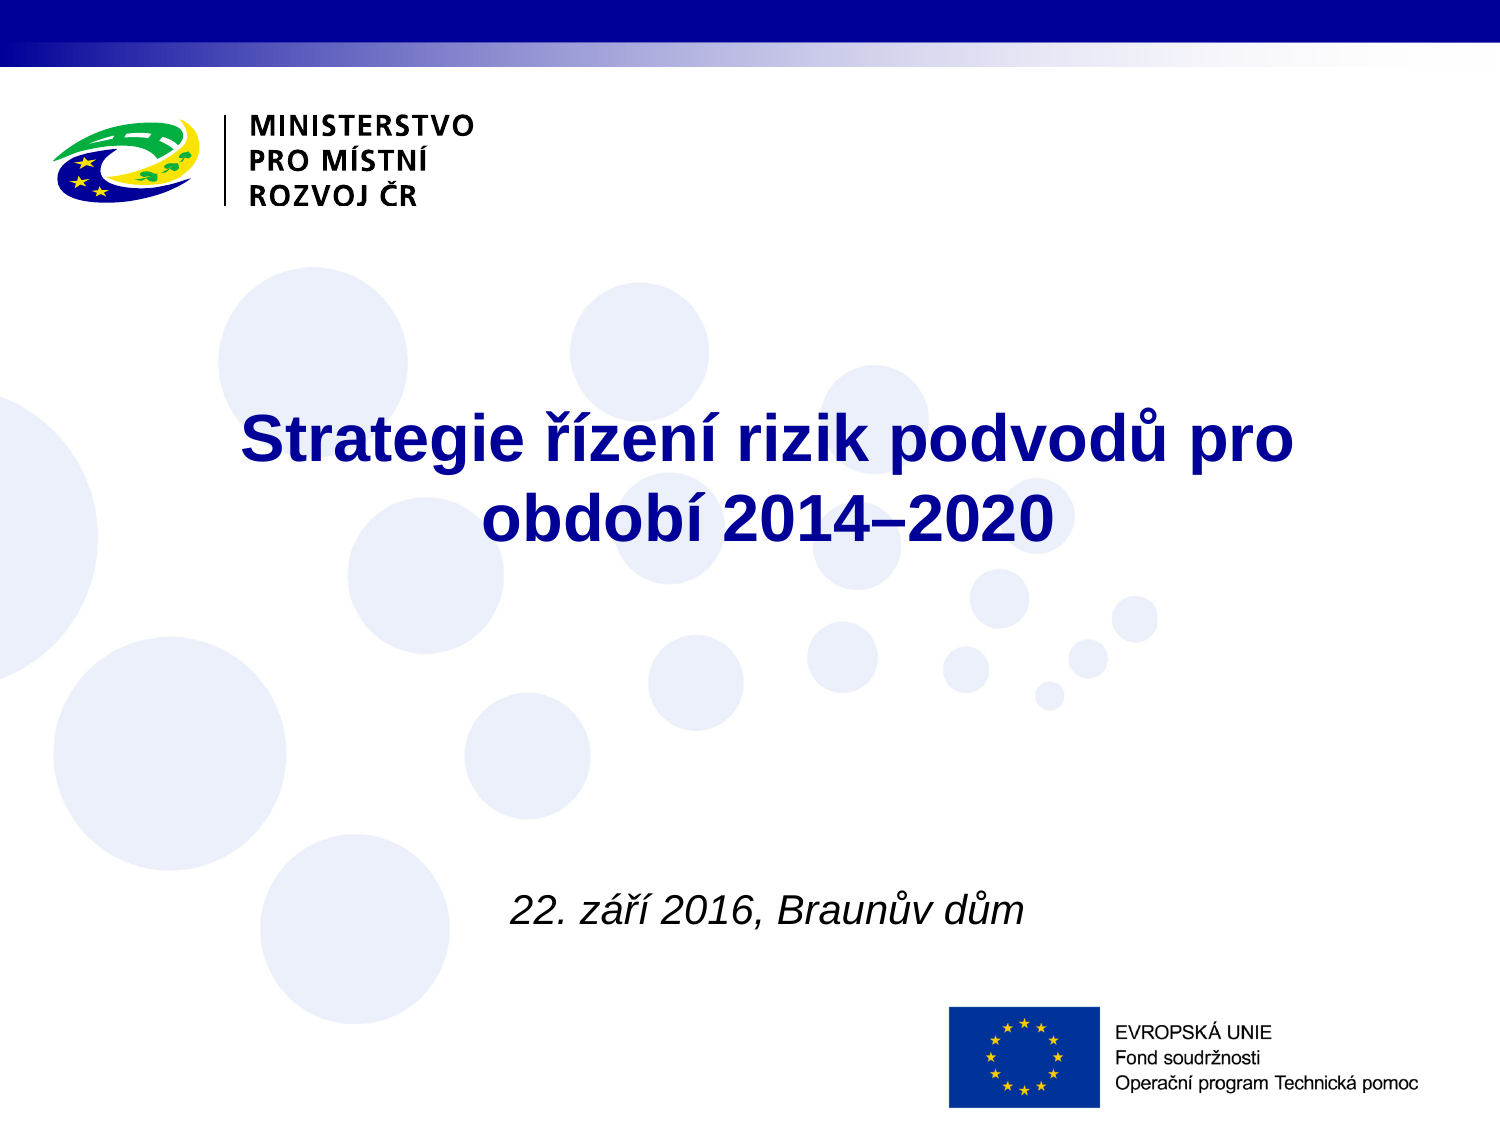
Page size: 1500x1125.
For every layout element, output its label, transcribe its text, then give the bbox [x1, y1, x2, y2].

picture [0, 267, 1452, 1125]
subtitle 22. září 2016, Braunův dům [123, 751, 1424, 941]
title Strategie řízení rizik podvodů pro období 2014–2020 [112, 420, 1425, 563]
